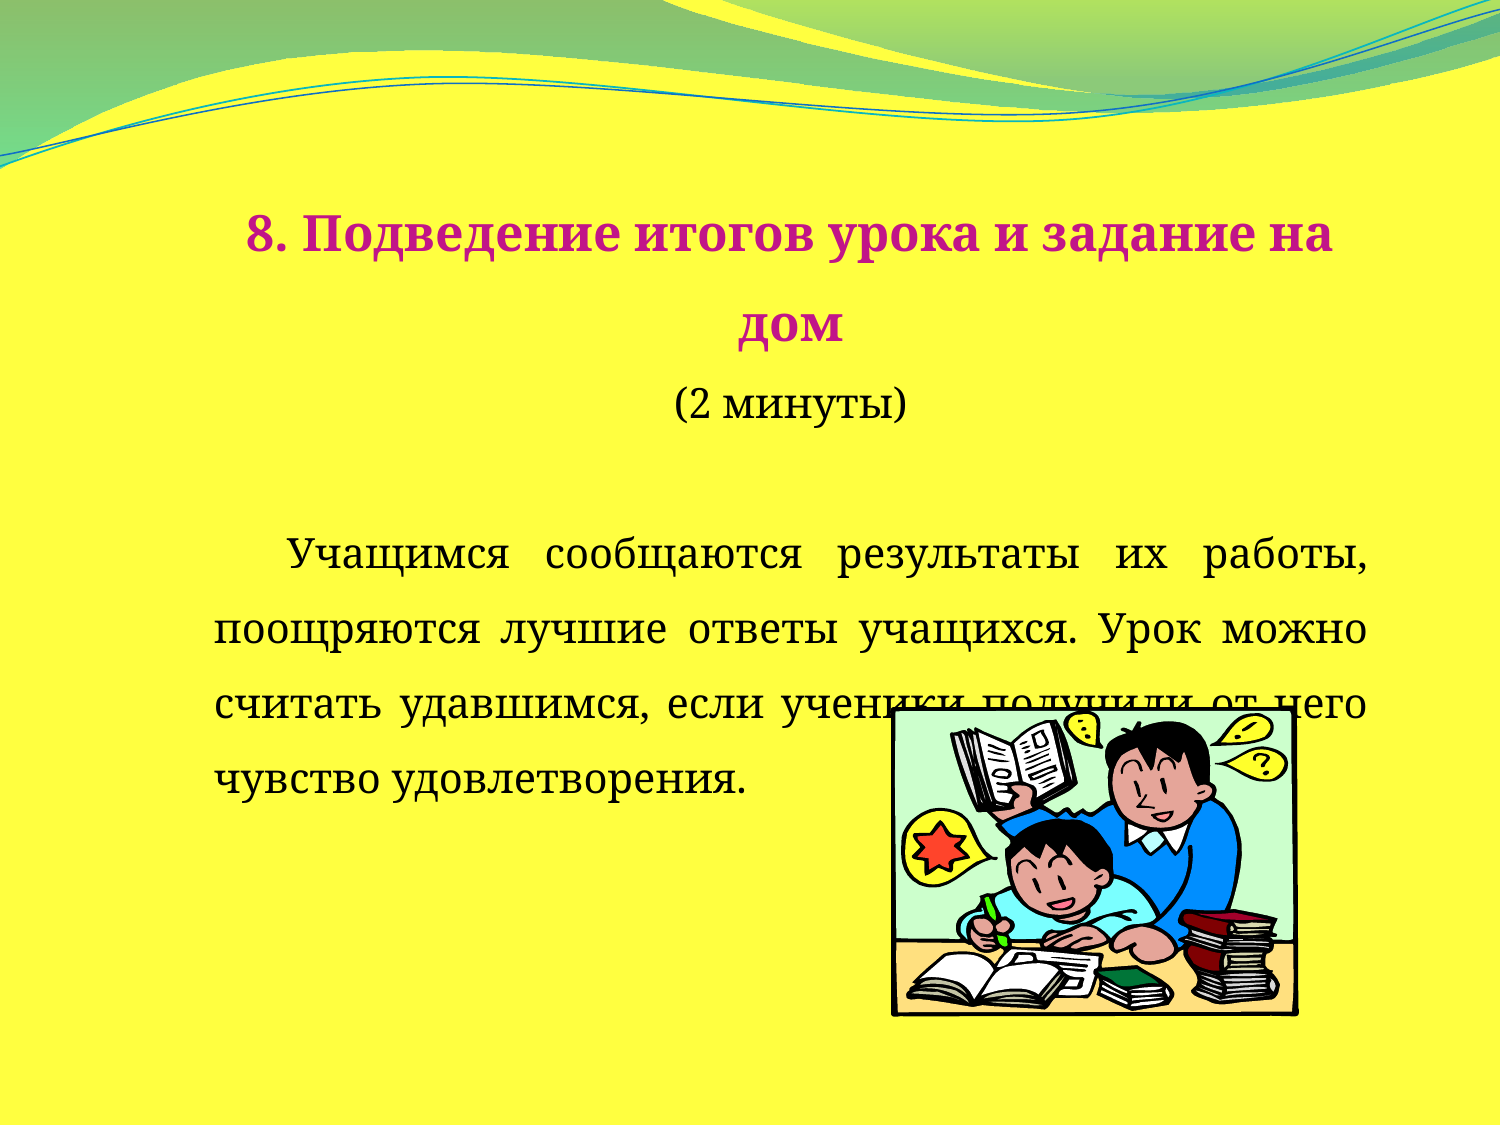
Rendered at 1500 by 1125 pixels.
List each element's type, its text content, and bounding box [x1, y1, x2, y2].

text_box 8. Подведение итогов урока и задание на дом (2 минуты) Учащимся сообщаются результаты их работы, поощряются лучшие ответы учащихся. Урок можно считать удавшимся, если ученики получили от него чувство удовлетворения. [199, 163, 1383, 809]
picture [890, 706, 1301, 1020]
